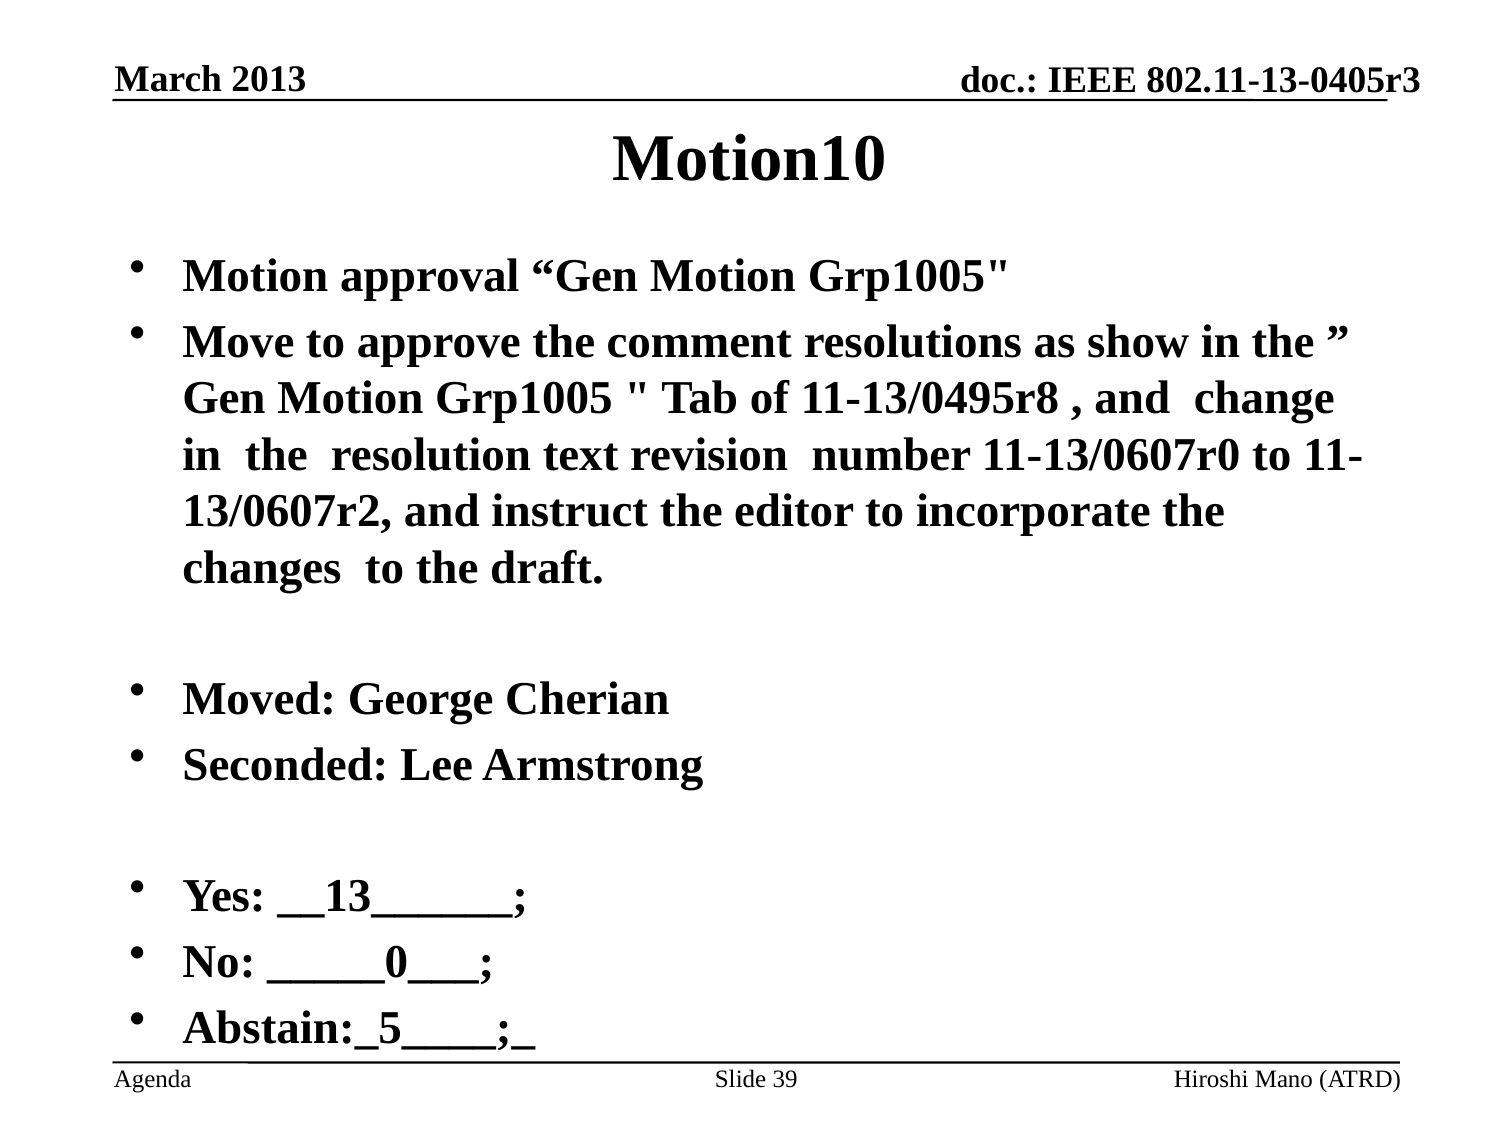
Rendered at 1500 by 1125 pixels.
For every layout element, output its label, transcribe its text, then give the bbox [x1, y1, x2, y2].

footer Hiroshi Mano (ATRD) [878, 1061, 1402, 1093]
title Motion10 [112, 112, 1388, 196]
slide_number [114, 54, 423, 100]
list Motion approval “Gen Motion Grp1005" Move to approve the comment resolutions as show in the ” Gen Motion Grp1005 " Tab of 11-13/0495r8 , and change in the resolution text revision number 11-13/0607r0 to 11-13/0607r2, and instruct the editor to incorporate the changes to the draft. Moved: George Cherian Seconded: Lee Armstrong Yes: __13______; No: _____0___; Abstain:_5____;_ [114, 236, 1402, 1063]
slide_number Slide 39 [712, 1061, 800, 1093]
